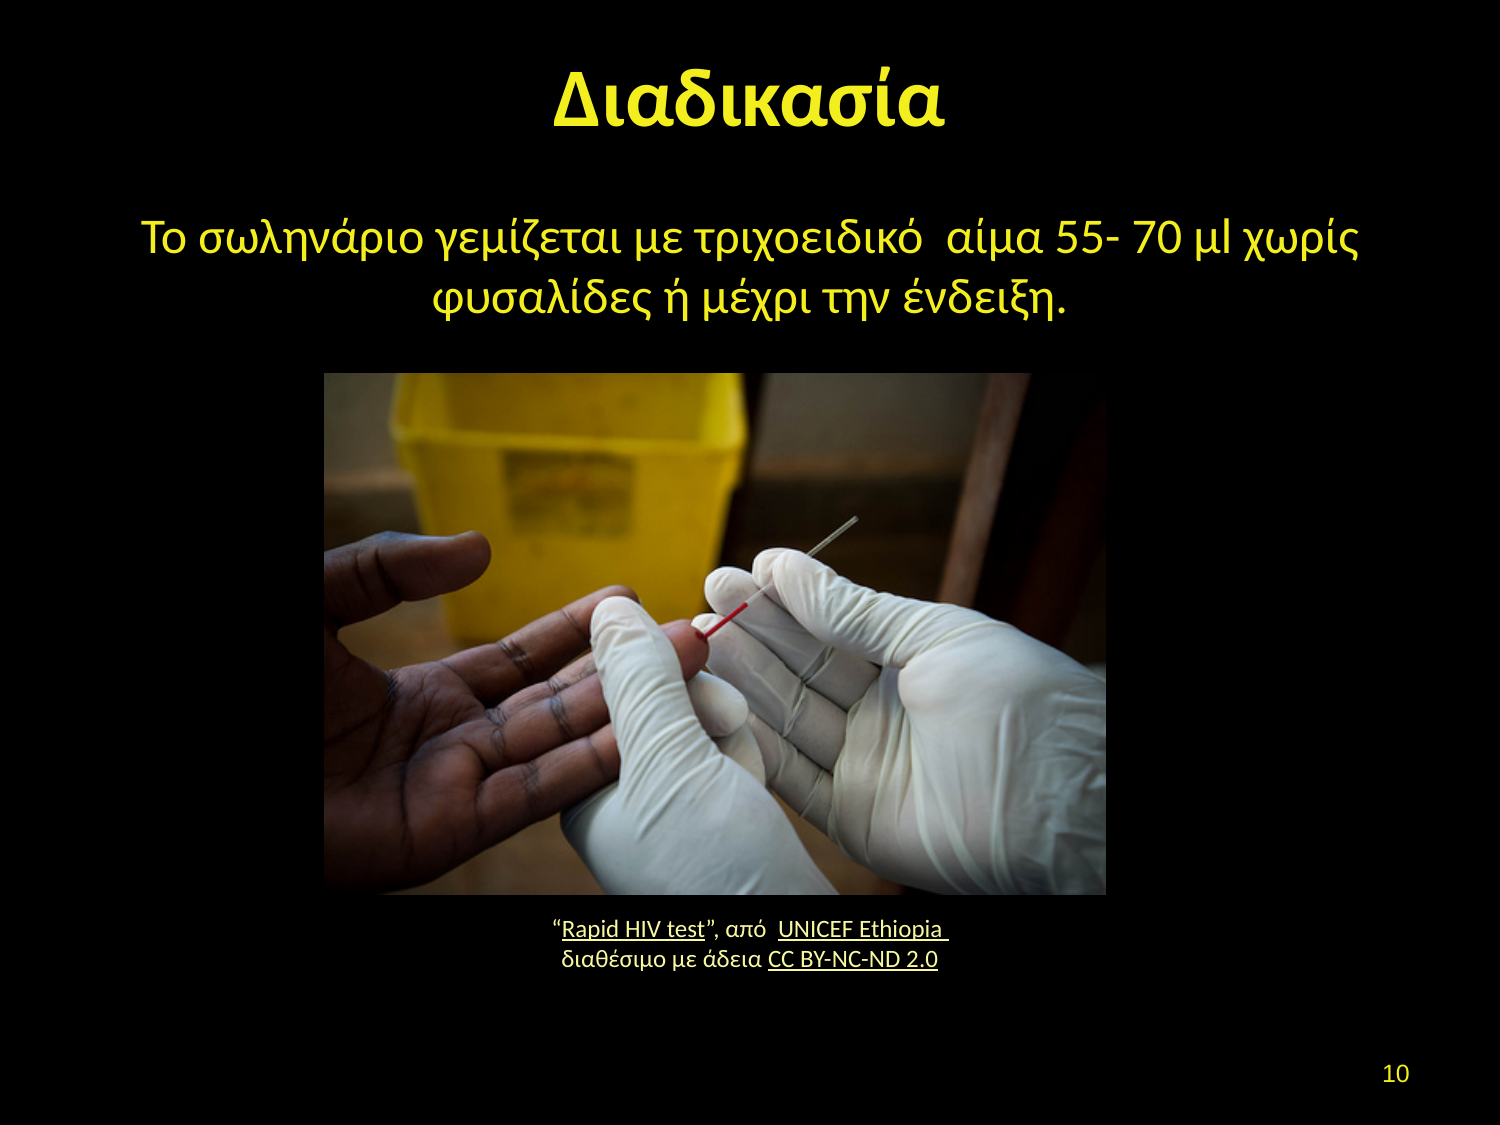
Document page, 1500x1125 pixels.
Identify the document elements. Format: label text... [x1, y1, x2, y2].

text_box “Rapid HIV test”, από UNICEF Ethiopia διαθέσιμο με άδεια CC BY-NC-ND 2.0 [504, 905, 996, 980]
slide_number 9 [1074, 1042, 1425, 1103]
title Διαδικασία [0, 19, 1500, 169]
list Το σωληνάριο γεμίζεται με τριχοειδικό αίμα 55- 70 μl χωρίς φυσαλίδες ή μέχρι την ένδειξη. [75, 196, 1425, 363]
picture [324, 372, 1107, 896]
